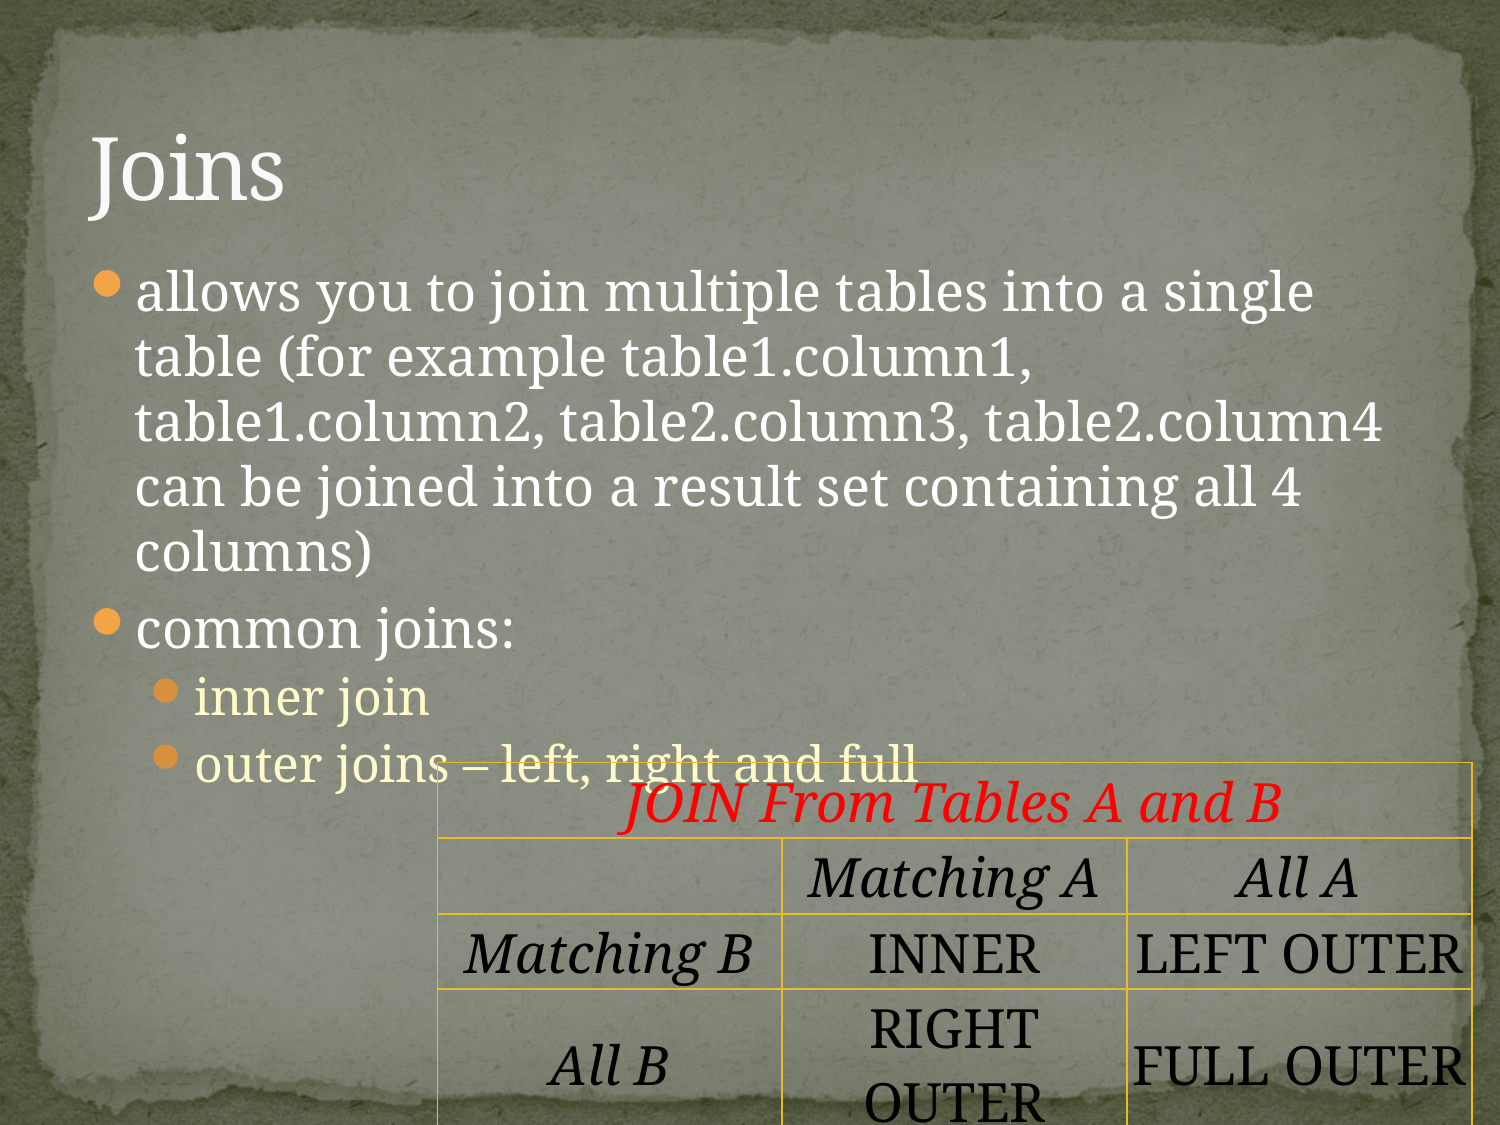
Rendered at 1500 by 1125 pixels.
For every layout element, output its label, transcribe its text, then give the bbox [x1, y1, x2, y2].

table_cell RIGHT OUTER [783, 990, 1126, 1125]
title Joins [74, 24, 1425, 225]
table_cell All B [438, 990, 781, 1125]
table_cell [438, 839, 781, 913]
list allows you to join multiple tables into a single table (for example table1.column1, table1.column2, table2.column3, table2.column4 can be joined into a result set containing all 4 columns) common joins: inner join outer joins – left, right and full [75, 249, 1425, 1000]
table_cell FULL OUTER [1128, 990, 1471, 1125]
table_header JOIN From Tables A and B [438, 763, 1471, 837]
table_cell INNER [783, 915, 1126, 988]
table_cell Matching B [438, 915, 781, 988]
table_cell All A [1128, 839, 1471, 913]
table_cell LEFT OUTER [1128, 915, 1471, 988]
table_cell Matching A [783, 839, 1126, 913]
